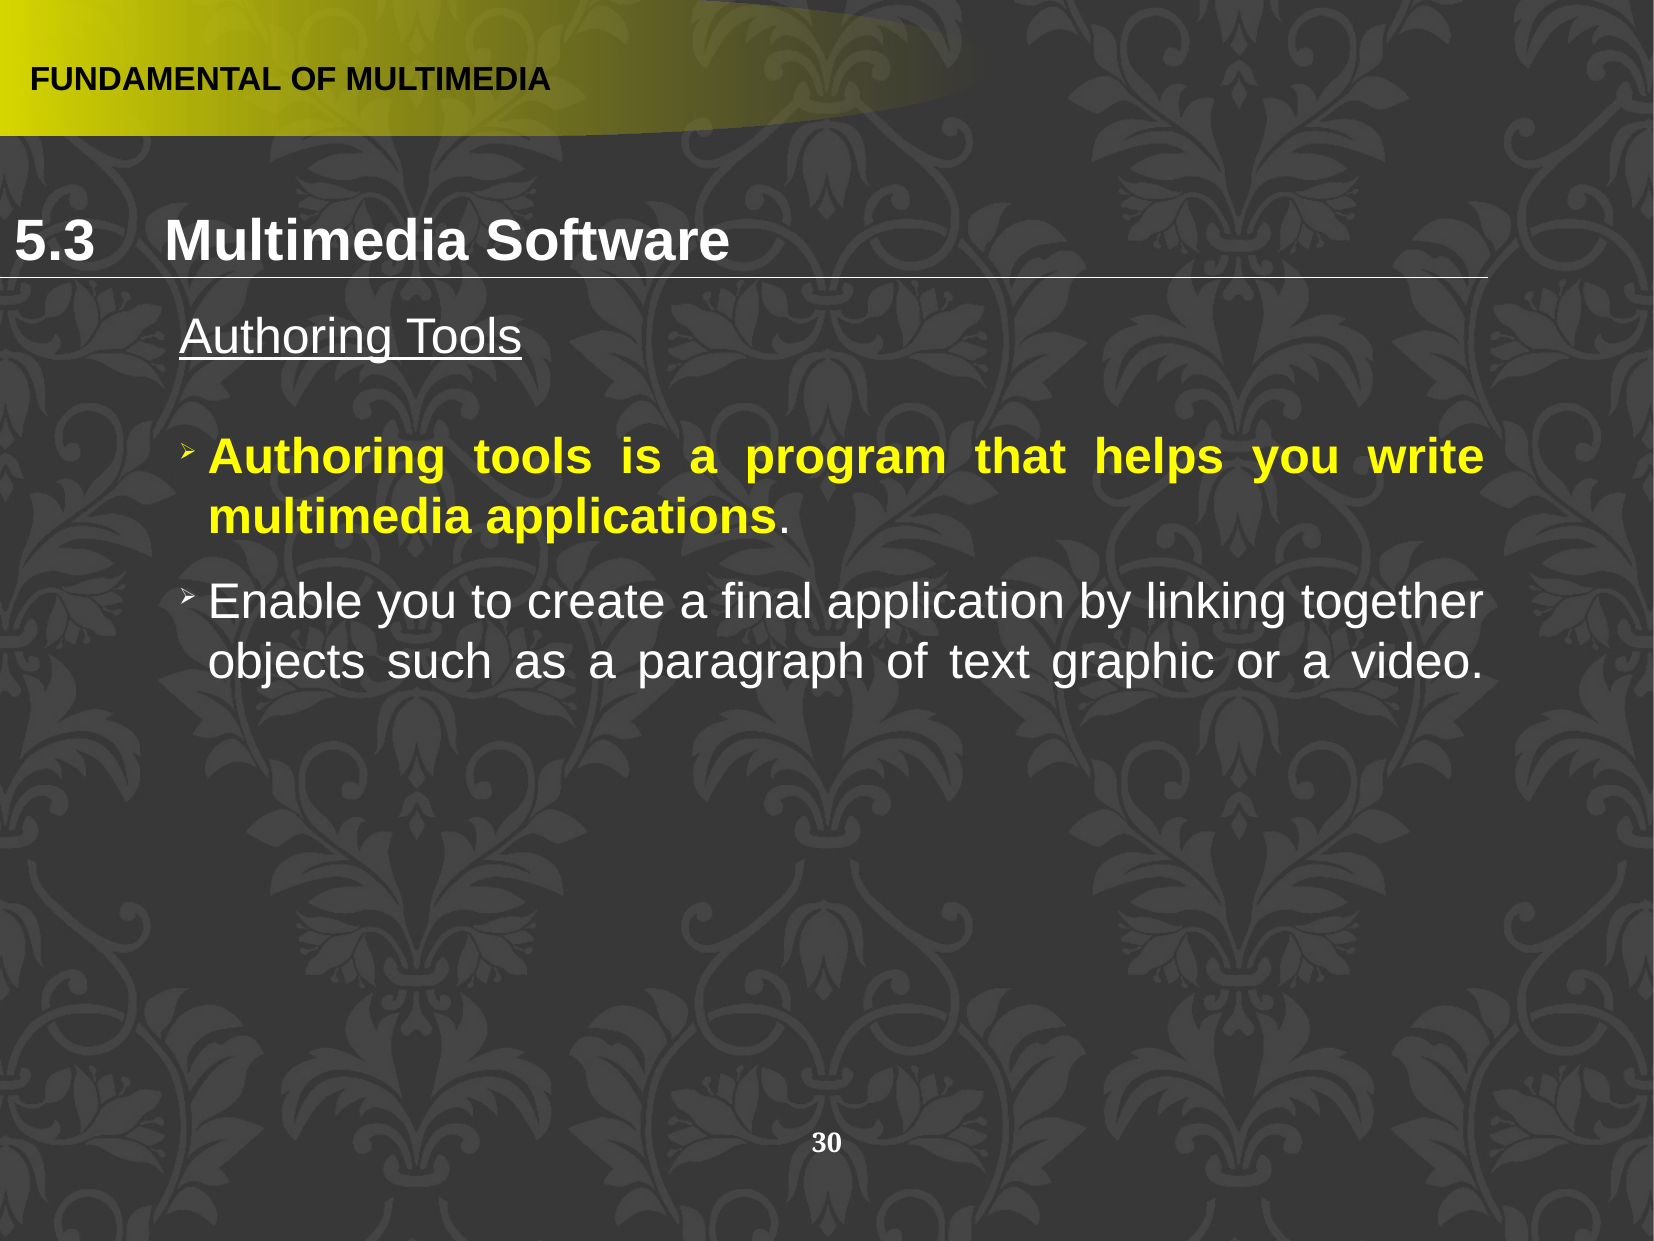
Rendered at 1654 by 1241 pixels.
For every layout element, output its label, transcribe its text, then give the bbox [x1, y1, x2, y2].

text_box 5.3 Multimedia Software [0, 159, 1654, 280]
slide_number 30 [730, 1116, 924, 1172]
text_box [0, 0, 994, 136]
text_box Authoring Tools Authoring tools is a program that helps you write multimedia applications. Enable you to create a final application by linking together objects such as a paragraph of text graphic or a video. [164, 296, 1501, 757]
